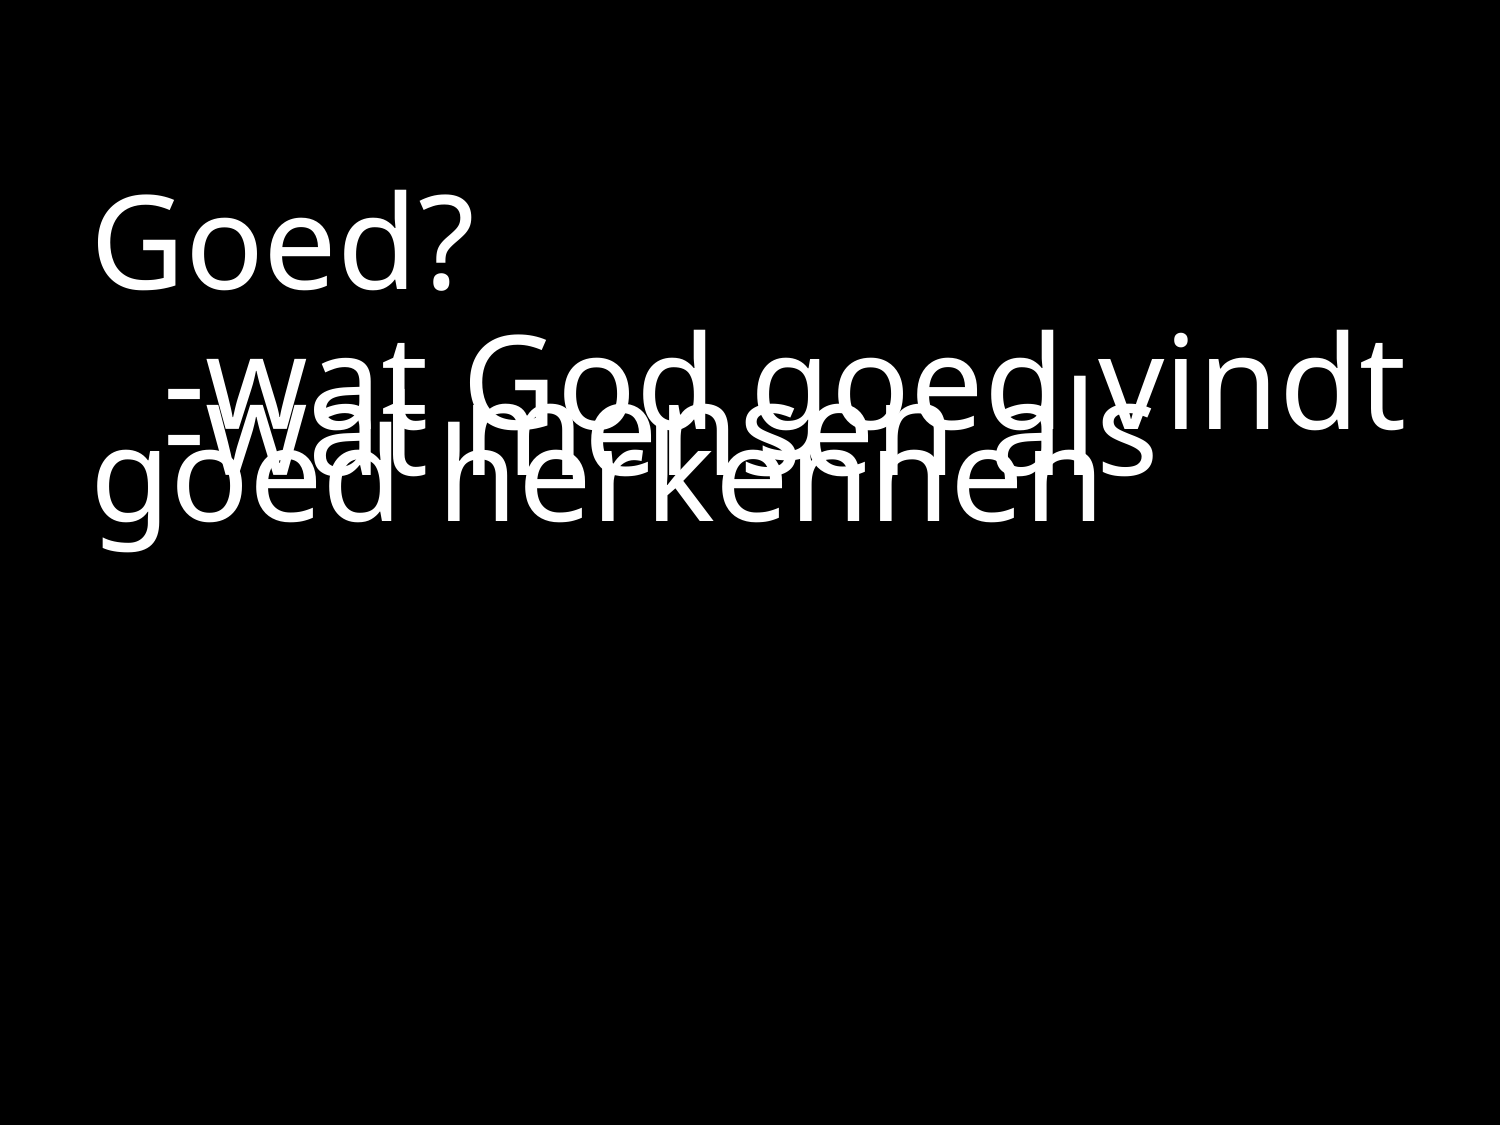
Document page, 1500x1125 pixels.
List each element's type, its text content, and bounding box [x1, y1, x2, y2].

title [75, 45, 1425, 233]
list Goed? -wat God goed vindt -wat mensen als goed herkennen [75, 262, 1425, 1005]
